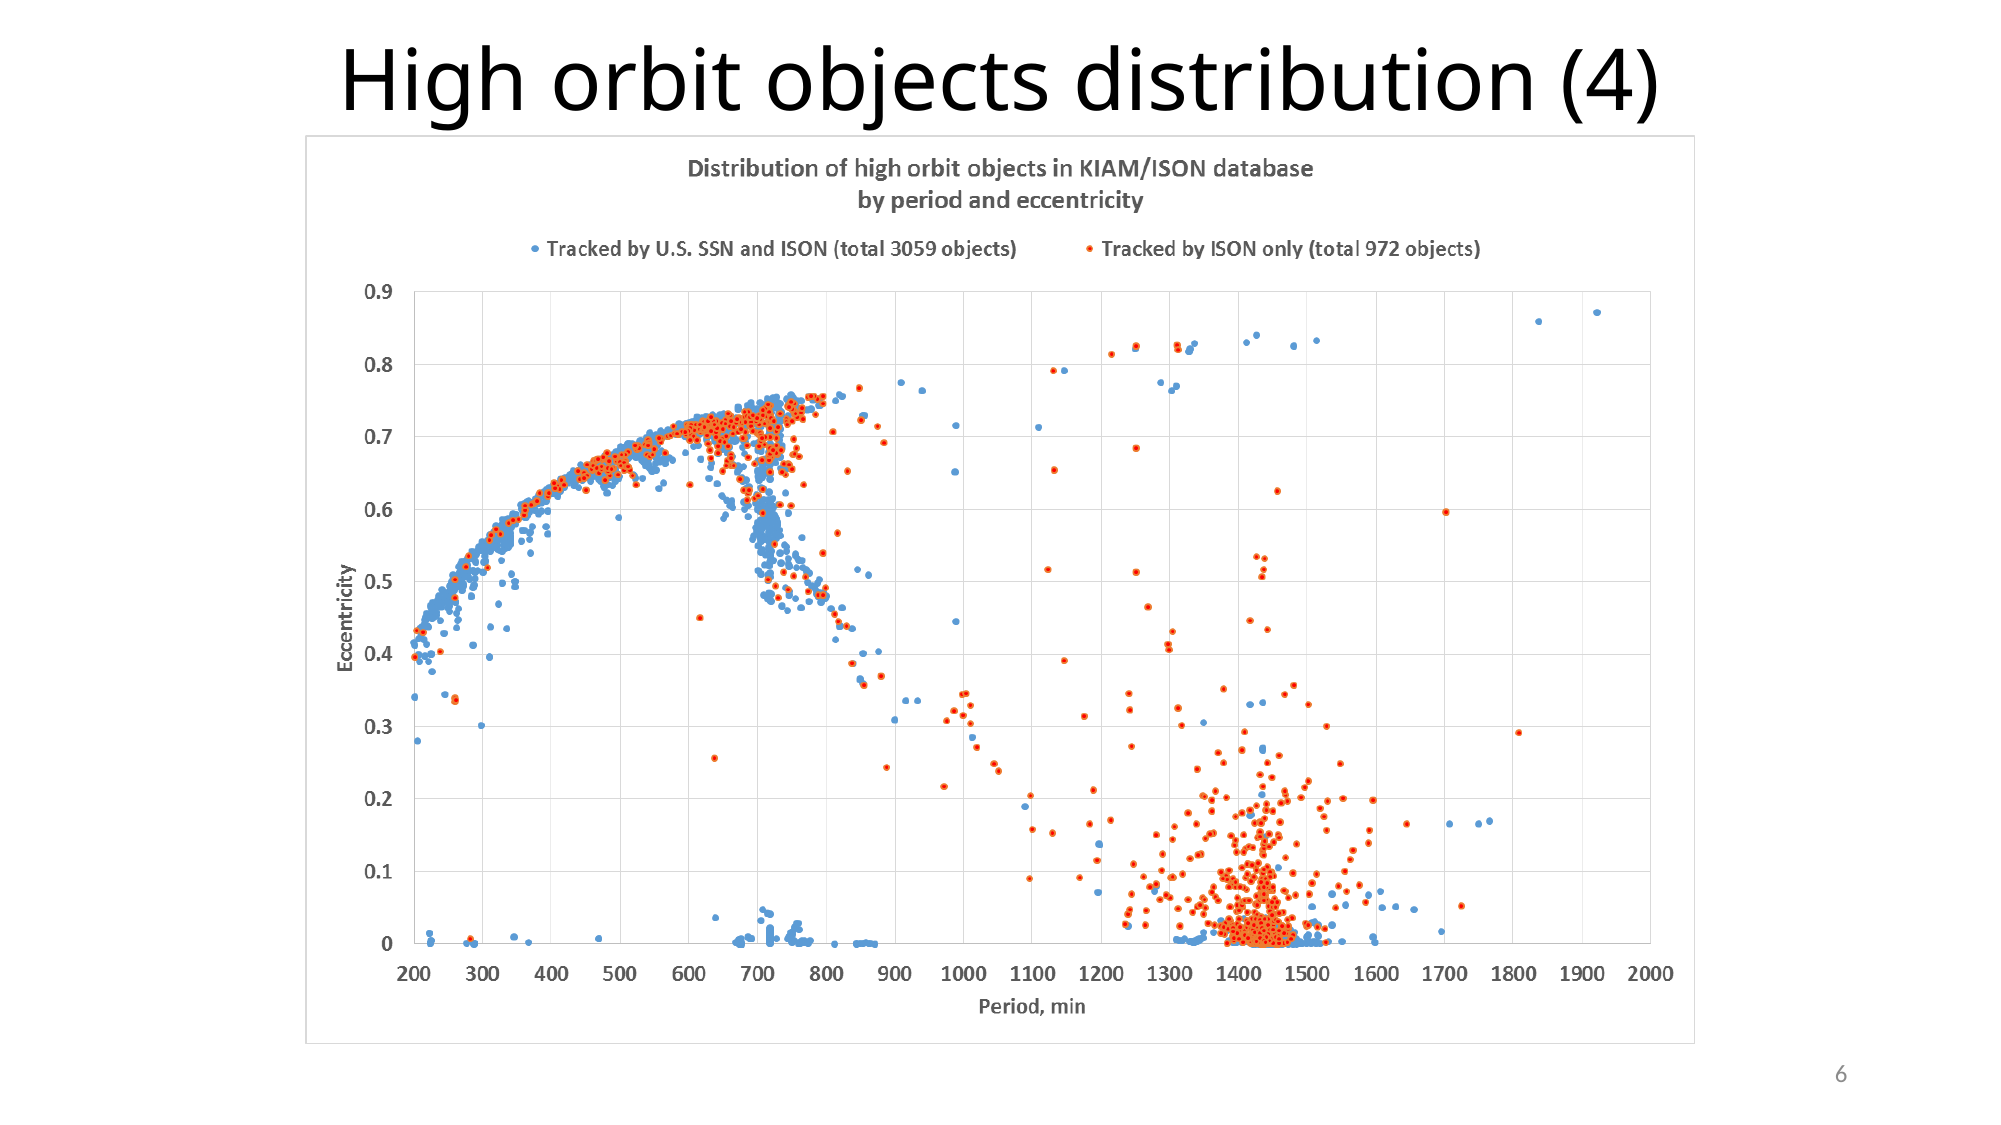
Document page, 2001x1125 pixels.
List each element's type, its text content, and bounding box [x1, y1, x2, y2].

slide_number 6 [1412, 1042, 1863, 1103]
title High orbit objects distribution (4) [137, 29, 1863, 137]
picture [305, 135, 1695, 1044]
